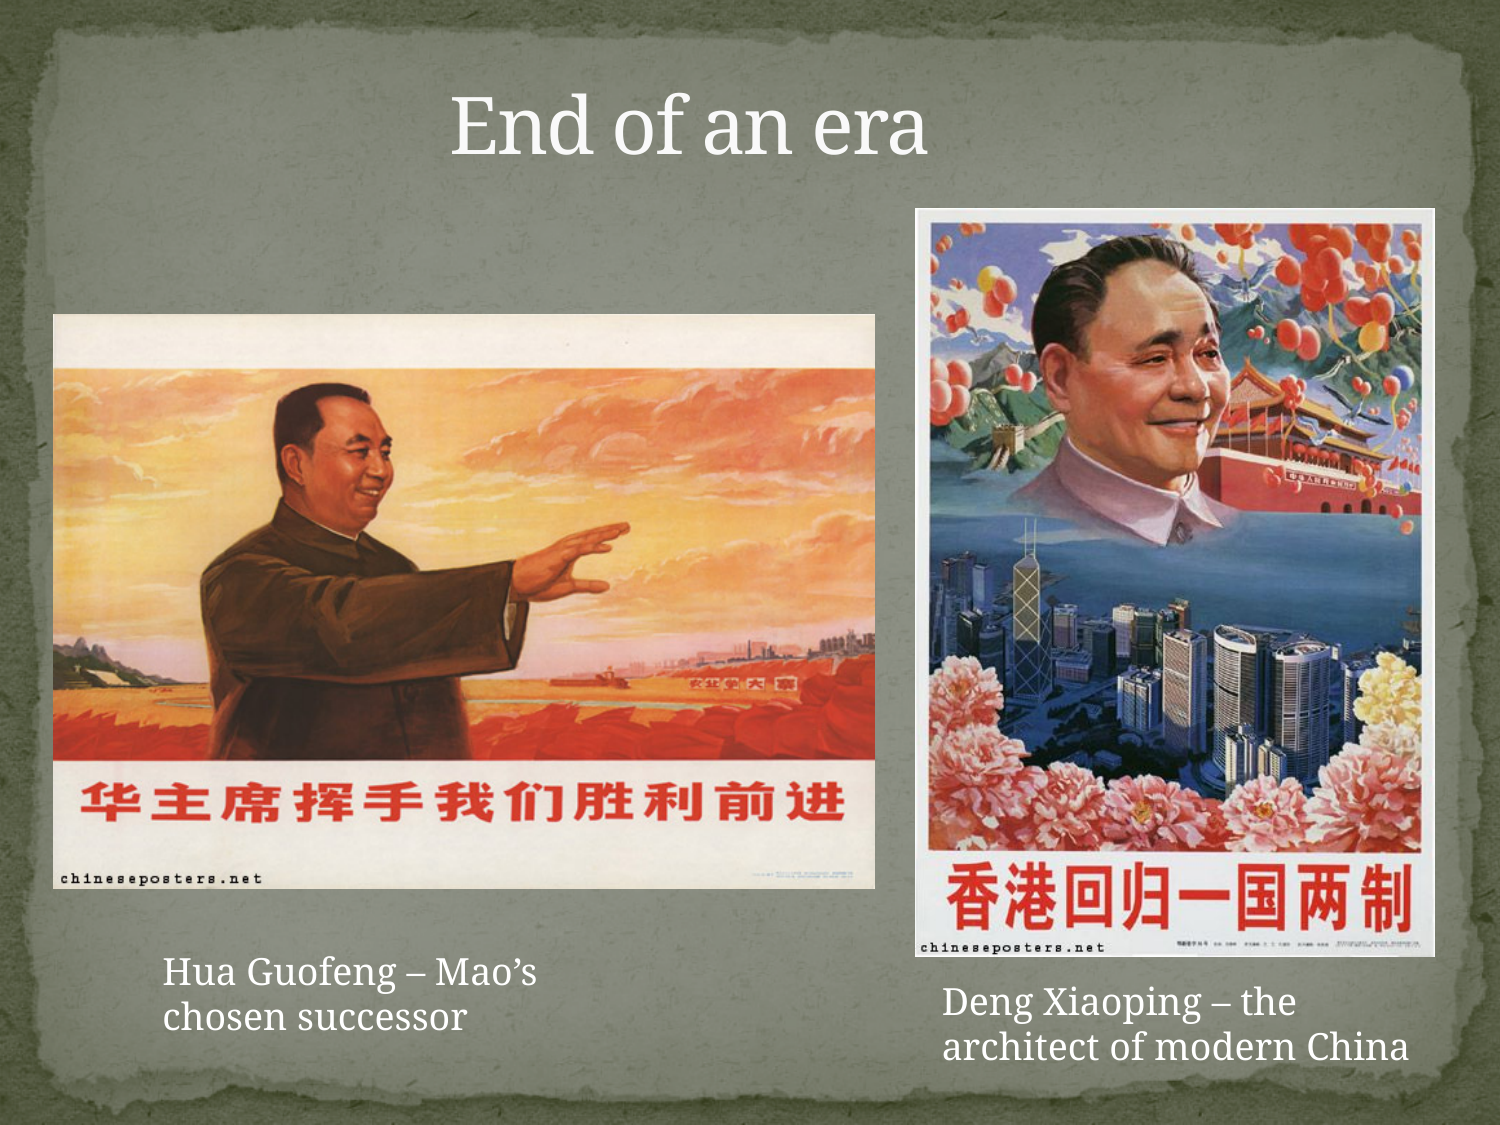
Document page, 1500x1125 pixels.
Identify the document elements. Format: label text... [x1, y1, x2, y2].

title End of an era [434, 66, 969, 178]
picture [53, 314, 875, 889]
picture [915, 208, 1435, 957]
text_box Deng Xiaoping – the architect of modern China [927, 970, 1447, 1076]
text_box Hua Guofeng – Mao’s chosen successor [147, 940, 680, 1046]
